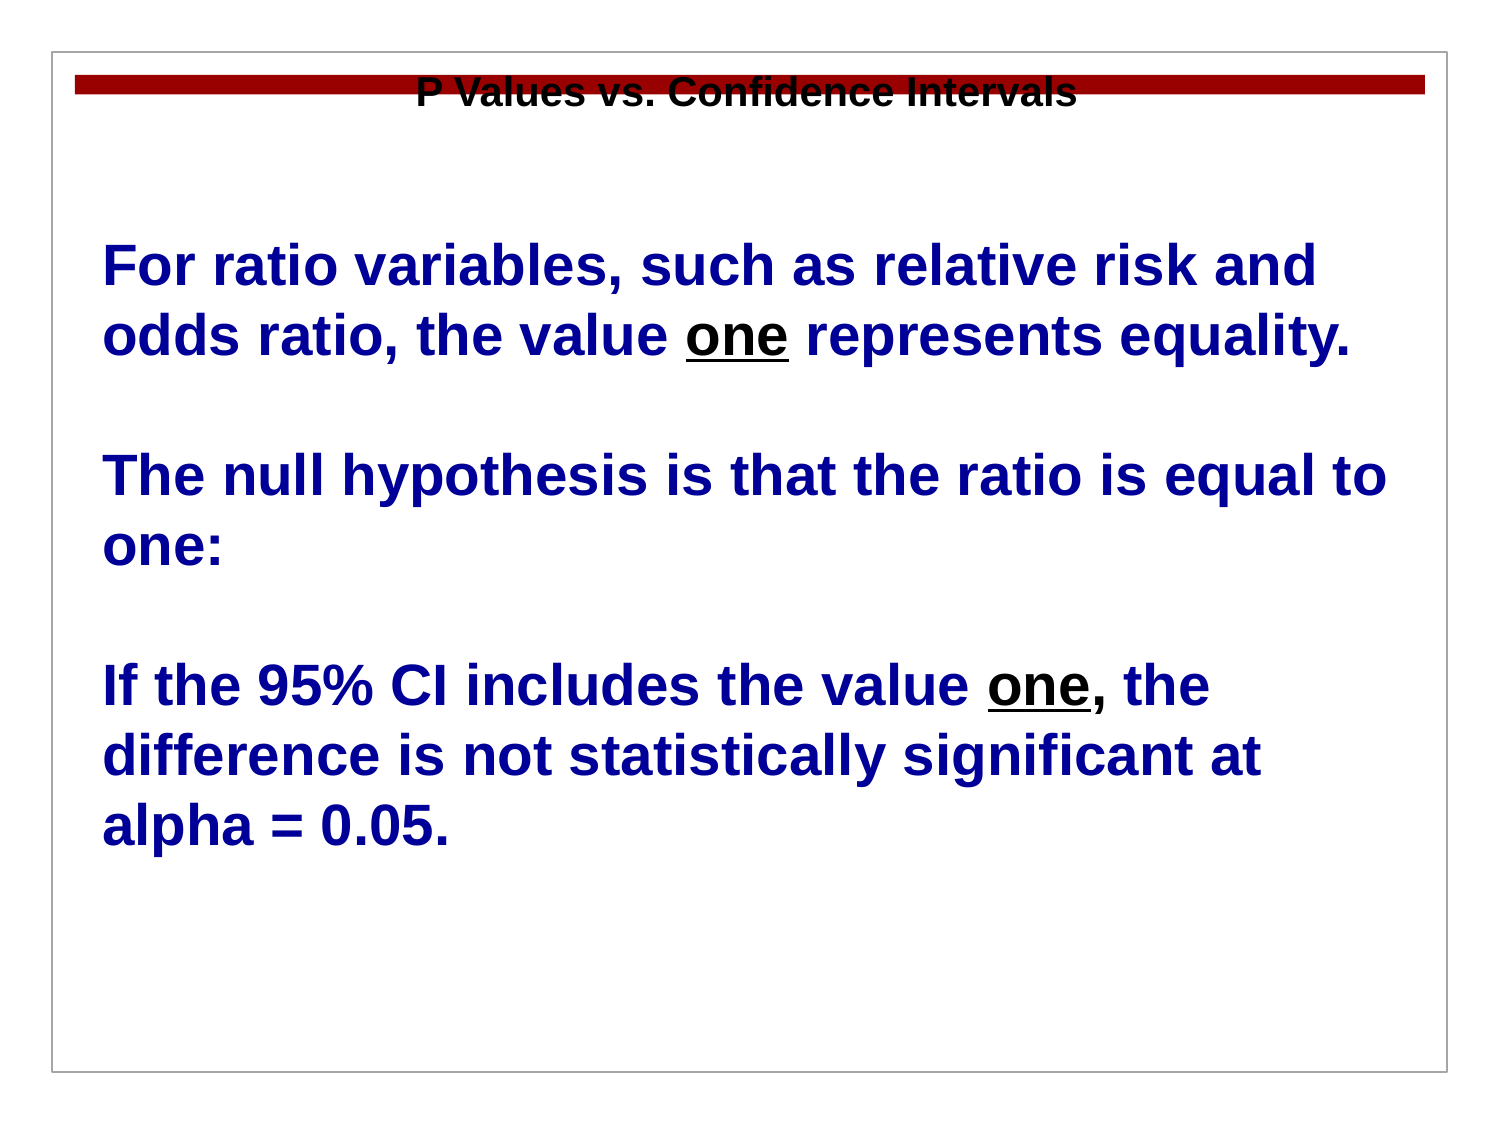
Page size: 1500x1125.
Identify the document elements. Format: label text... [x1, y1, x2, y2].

text_box For ratio variables, such as relative risk and odds ratio, the value one represents equality. The null hypothesis is that the ratio is equal to one: If the 95% CI includes the value one, the difference is not statistically significant at alpha = 0.05. [87, 174, 1419, 865]
text_box P Values vs. Confidence Intervals [81, 57, 1413, 123]
